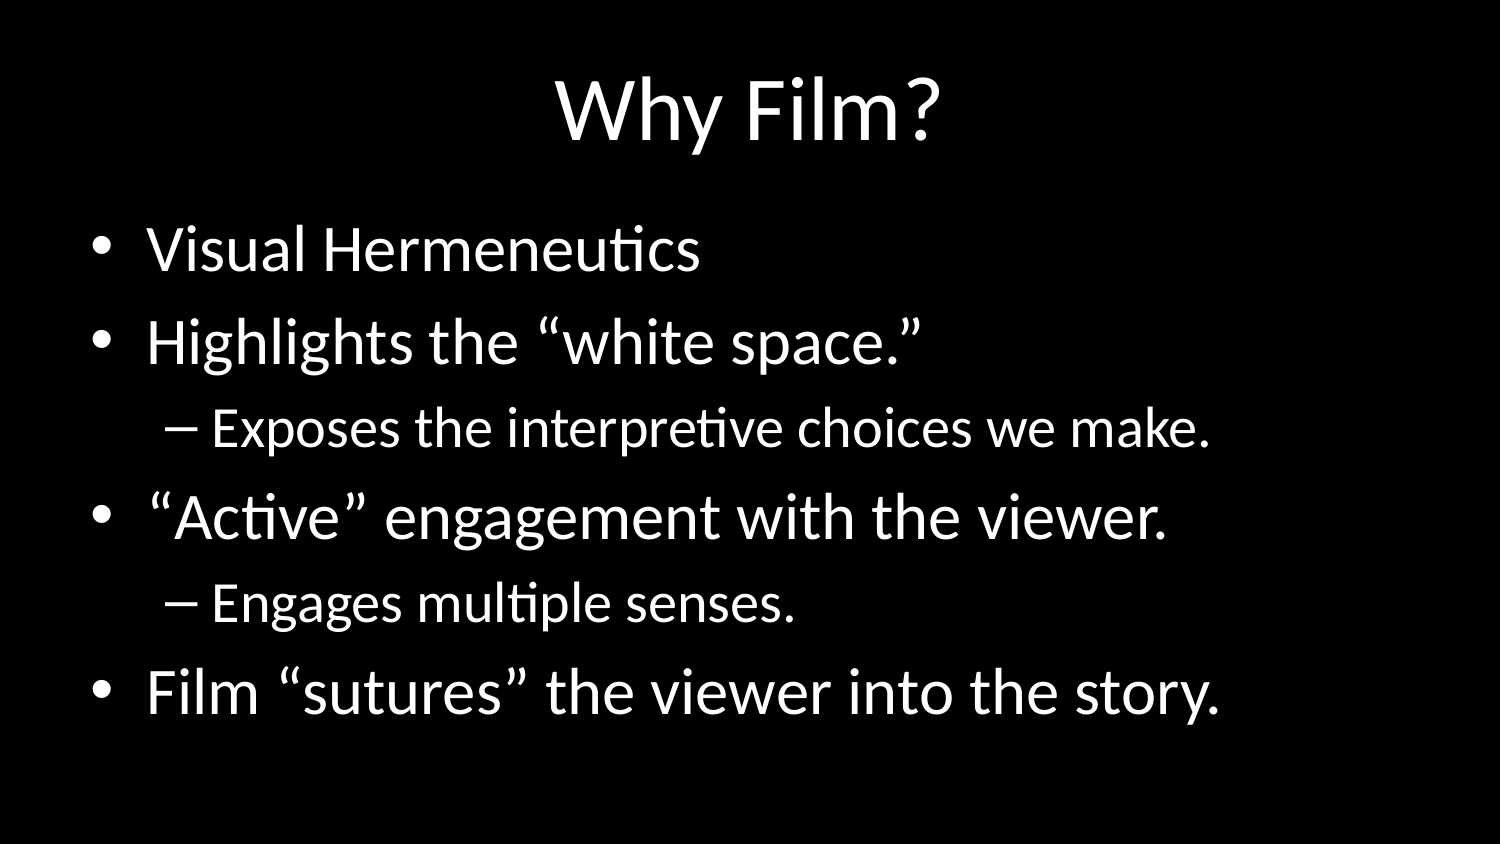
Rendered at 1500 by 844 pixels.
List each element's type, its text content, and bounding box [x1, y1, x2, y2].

title Why Film? [75, 33, 1425, 175]
list Visual Hermeneutics Highlights the “white space.” Exposes the interpretive choices we make. “Active” engagement with the viewer. Engages multiple senses. Film “sutures” the viewer into the story. [75, 196, 1425, 754]
